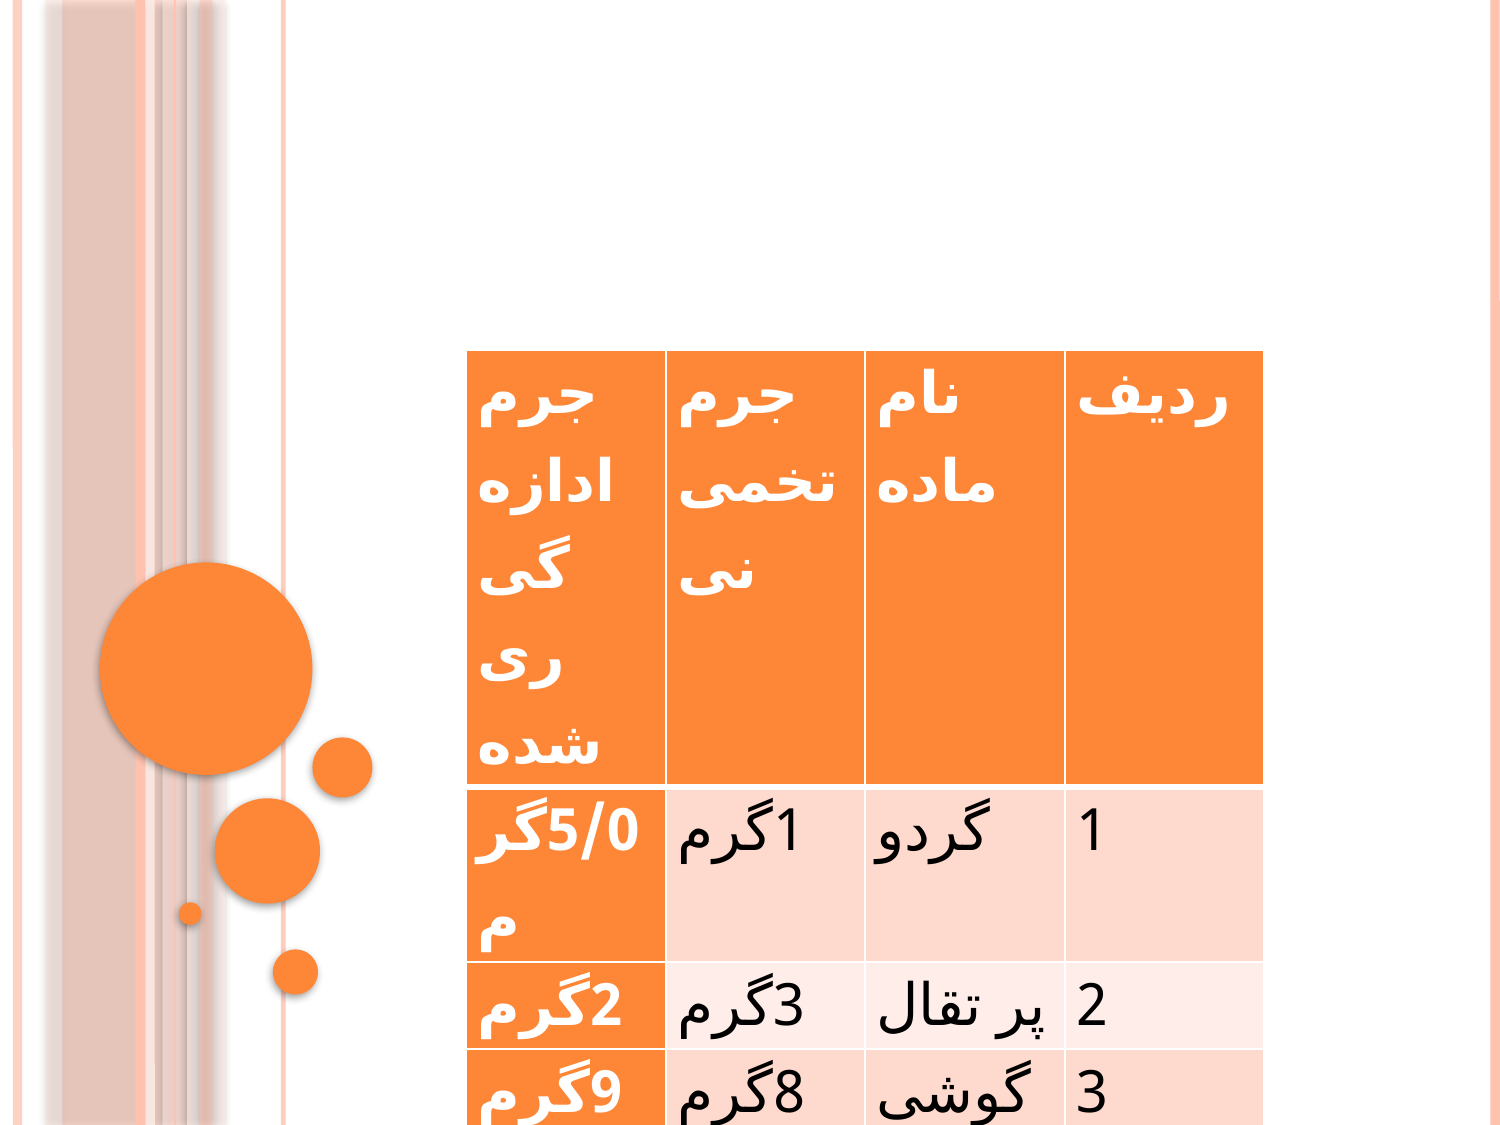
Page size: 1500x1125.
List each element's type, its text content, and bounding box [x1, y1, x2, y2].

table_cell 2گرم [467, 963, 665, 1048]
table_header ردیف [1066, 351, 1263, 784]
table_cell 5/0گرم [467, 790, 665, 961]
table_cell 3 [1066, 1050, 1263, 1125]
table_header جرم ادازه گی ری شده [467, 351, 665, 784]
table_cell 8گرم [667, 1050, 864, 1125]
table_cell 1گرم [667, 790, 864, 961]
table_cell گوشی همراه [866, 1050, 1064, 1125]
table_cell 1 [1066, 790, 1263, 961]
table_cell 2 [1066, 963, 1263, 1048]
table_cell گردو [866, 790, 1064, 961]
table_cell پر تقال [866, 963, 1064, 1048]
table_cell 9گرم [467, 1050, 665, 1125]
table_cell 3گرم [667, 963, 864, 1048]
table_header جرم تخمی نی [667, 351, 864, 784]
table_header نام ماده [866, 351, 1064, 784]
